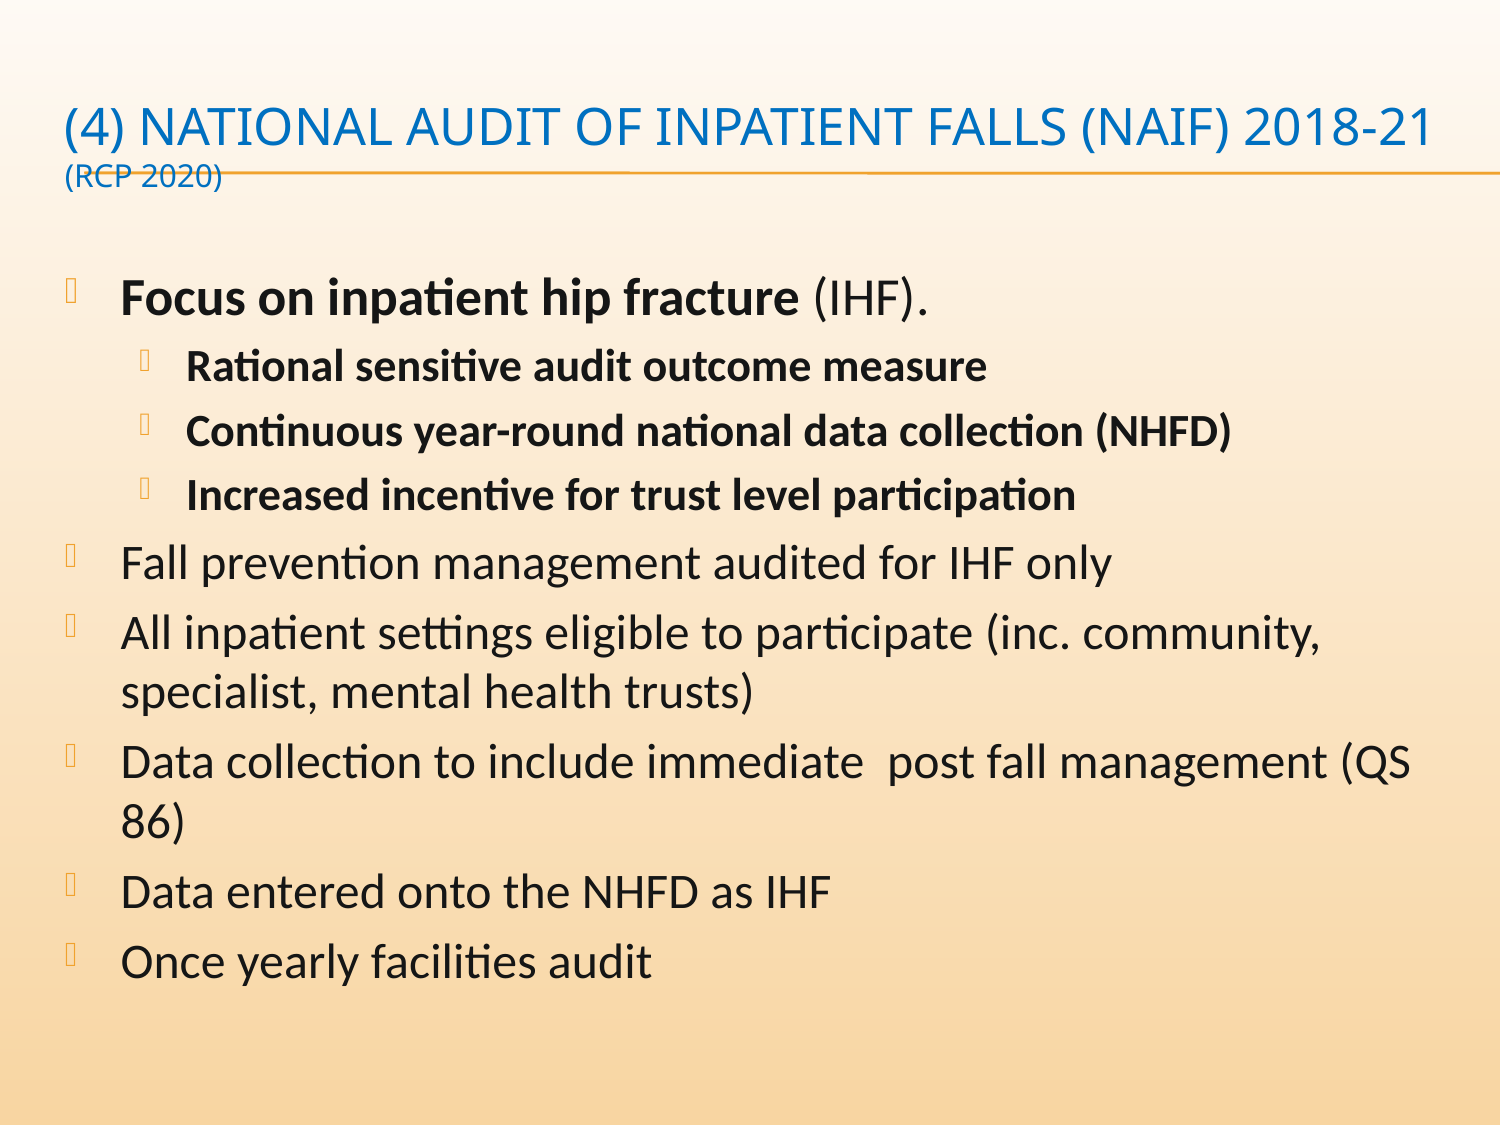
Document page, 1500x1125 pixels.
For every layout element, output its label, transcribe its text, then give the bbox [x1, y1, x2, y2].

title (4) NATIONAL AUDIT OF INPATIENT FALLS (naif) 2018-21 (RCP 2020) [50, 75, 1475, 213]
list Focus on inpatient hip fracture (IHF). Rational sensitive audit outcome measure Continuous year-round national data collection (NHFD) Increased incentive for trust level participation Fall prevention management audited for IHF only All inpatient settings eligible to participate (inc. community, specialist, mental health trusts) Data collection to include immediate post fall management (QS 86) Data entered onto the NHFD as IHF Once yearly facilities audit [50, 254, 1475, 998]
